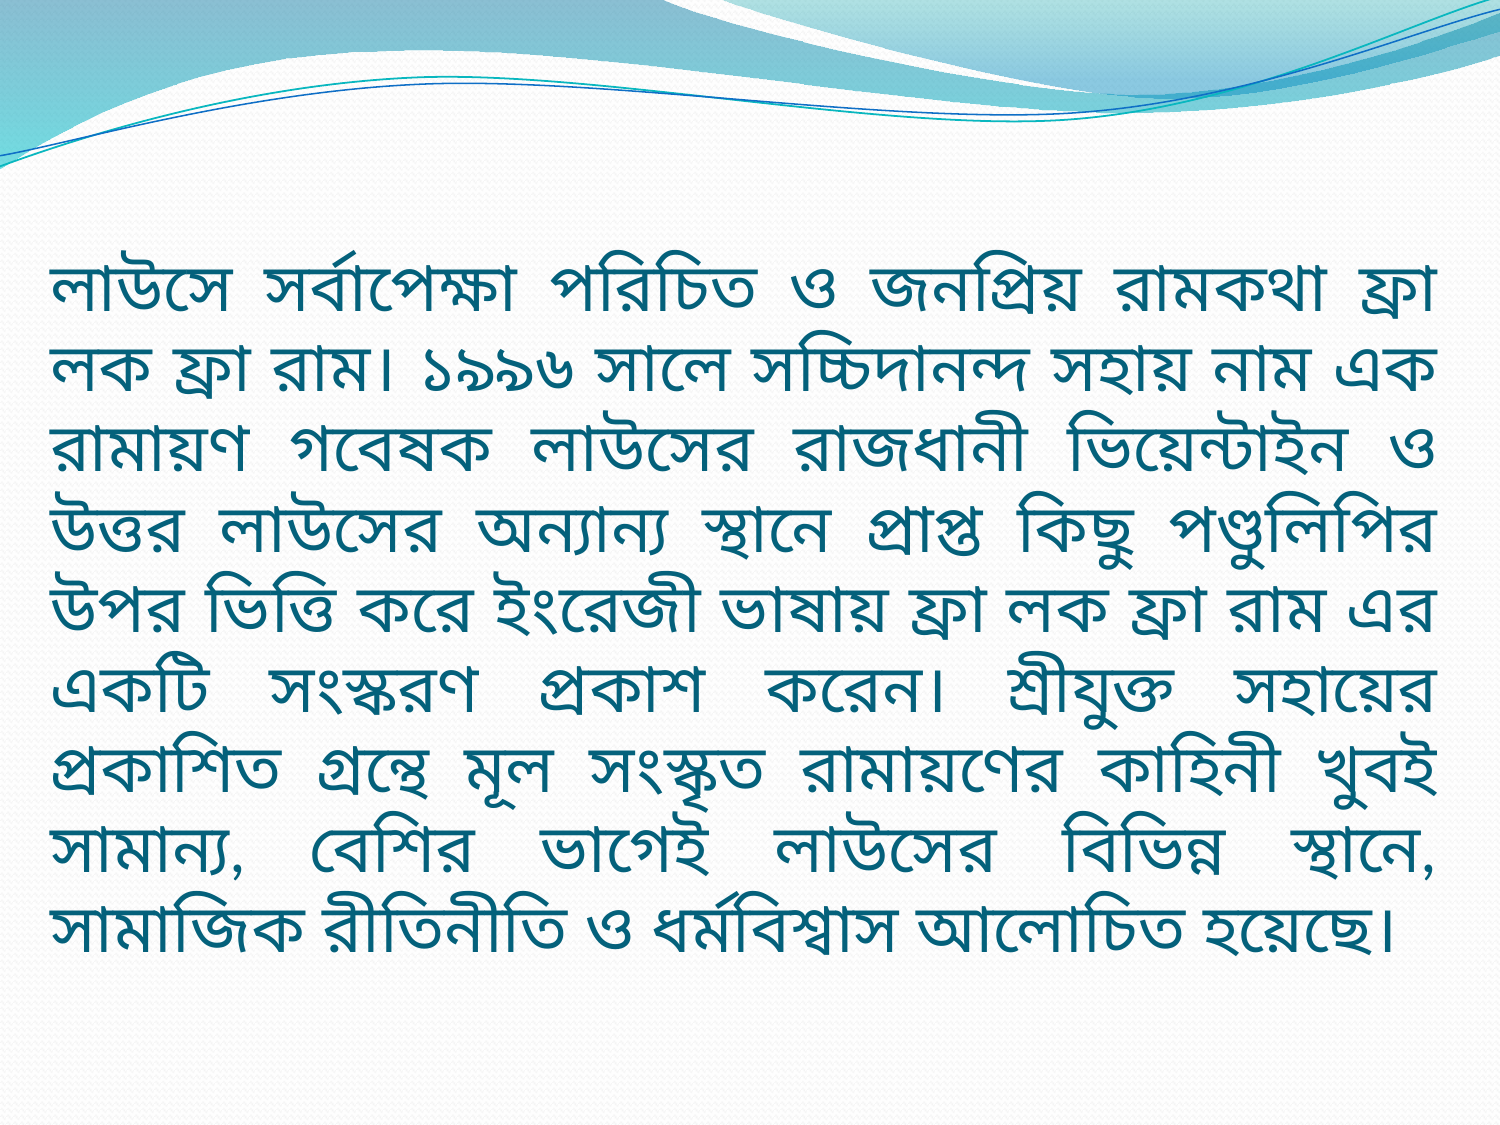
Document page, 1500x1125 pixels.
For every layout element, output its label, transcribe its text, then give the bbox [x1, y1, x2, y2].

title লাউসে সর্বাপেক্ষা পরিচিত ও জনপ্রিয় রামকথা ফ্রা লক ফ্রা রাম। ১৯৯৬ সালে সচ্চিদানন্দ সহায় নাম এক রামায়ণ গবেষক লাউসের রাজধানী ভিয়েন্টাইন ও উত্তর লাউসের অন্যান্য স্থানে প্রাপ্ত কিছু পণ্ডুলিপির উপর ভিত্তি করে ইংরেজী ভাষায় ফ্রা লক ফ্রা রাম এর একটি সংস্করণ প্রকাশ করেন। শ্রীযুক্ত সহায়ের প্রকাশিত গ্রন্থে মূল সংস্কৃত রামায়ণের কাহিনী খুবই সামান্য, বেশির ভাগেই লাউসের বিভিন্ন স্থানে, সামাজিক রীতিনীতি ও ধর্মবিশ্বাস আলোচিত হয়েছে। [50, 237, 1438, 1063]
